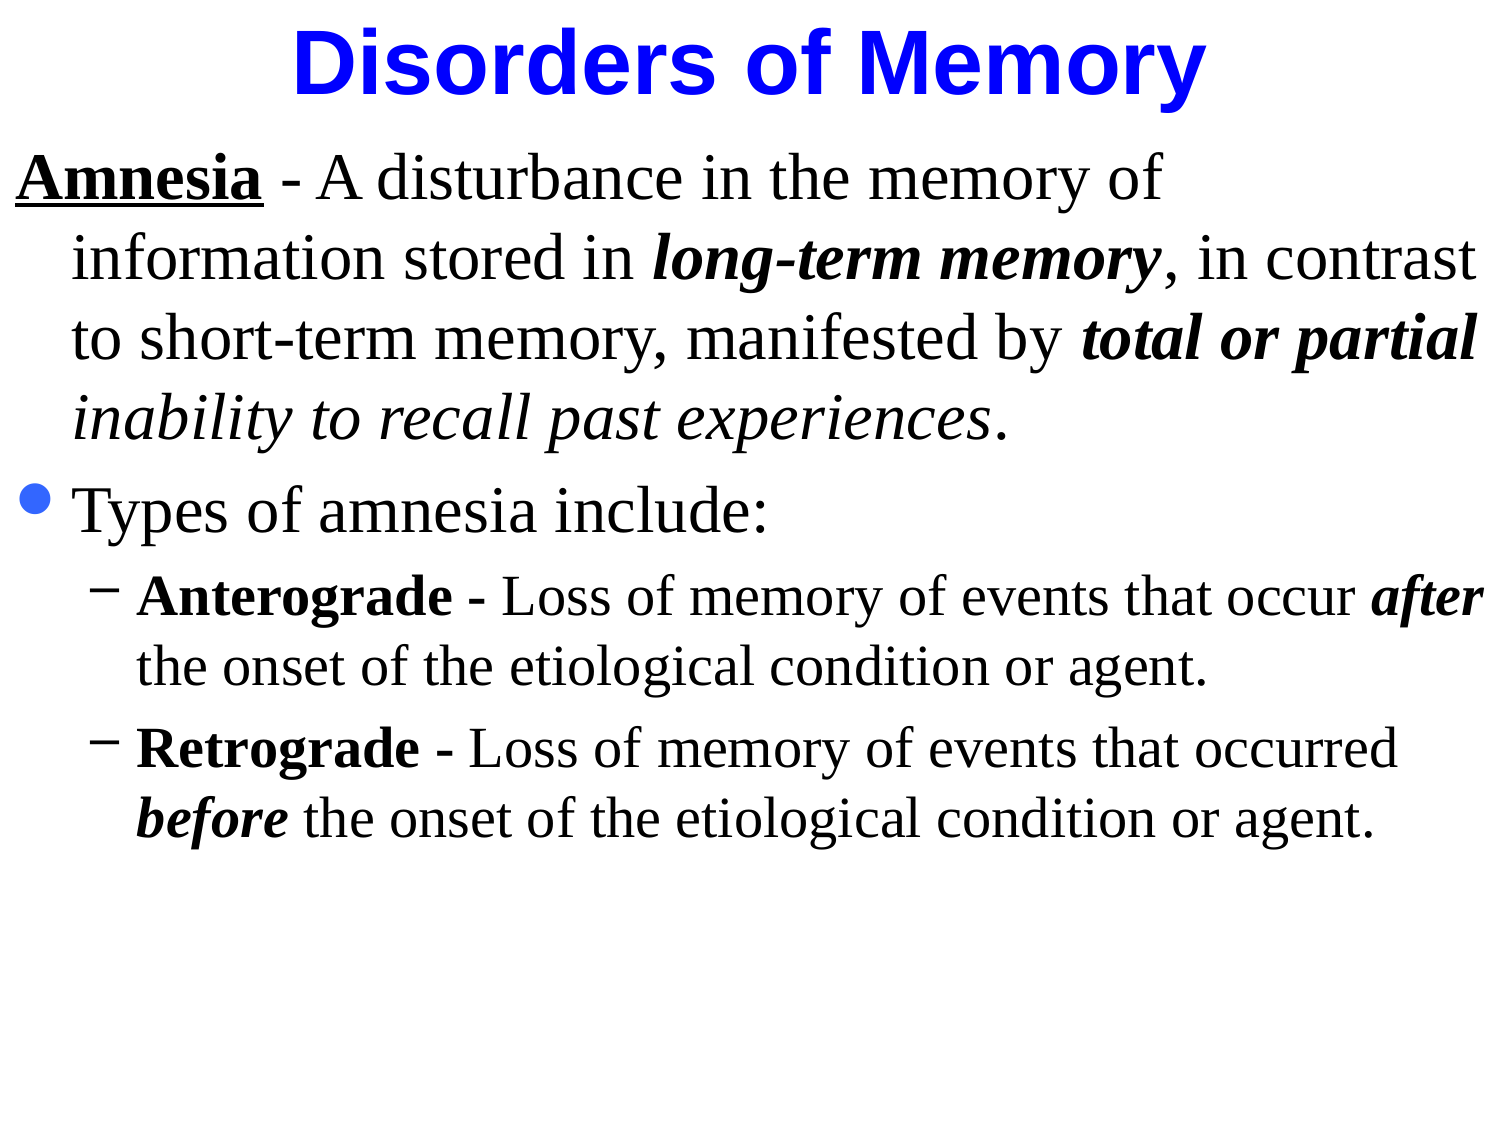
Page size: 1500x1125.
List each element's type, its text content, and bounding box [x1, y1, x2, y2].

title Disorders of Memory [37, 37, 1463, 124]
list Amnesia - A disturbance in the memory of information stored in long-term memory, in contrast to short-term memory, manifested by total or partial inability to recall past experiences. Types of amnesia include: Anterograde - Loss of memory of events that occur after the onset of the etiological condition or agent. Retrograde - Loss of memory of events that occurred before the onset of the etiological condition or agent. [0, 124, 1500, 1125]
